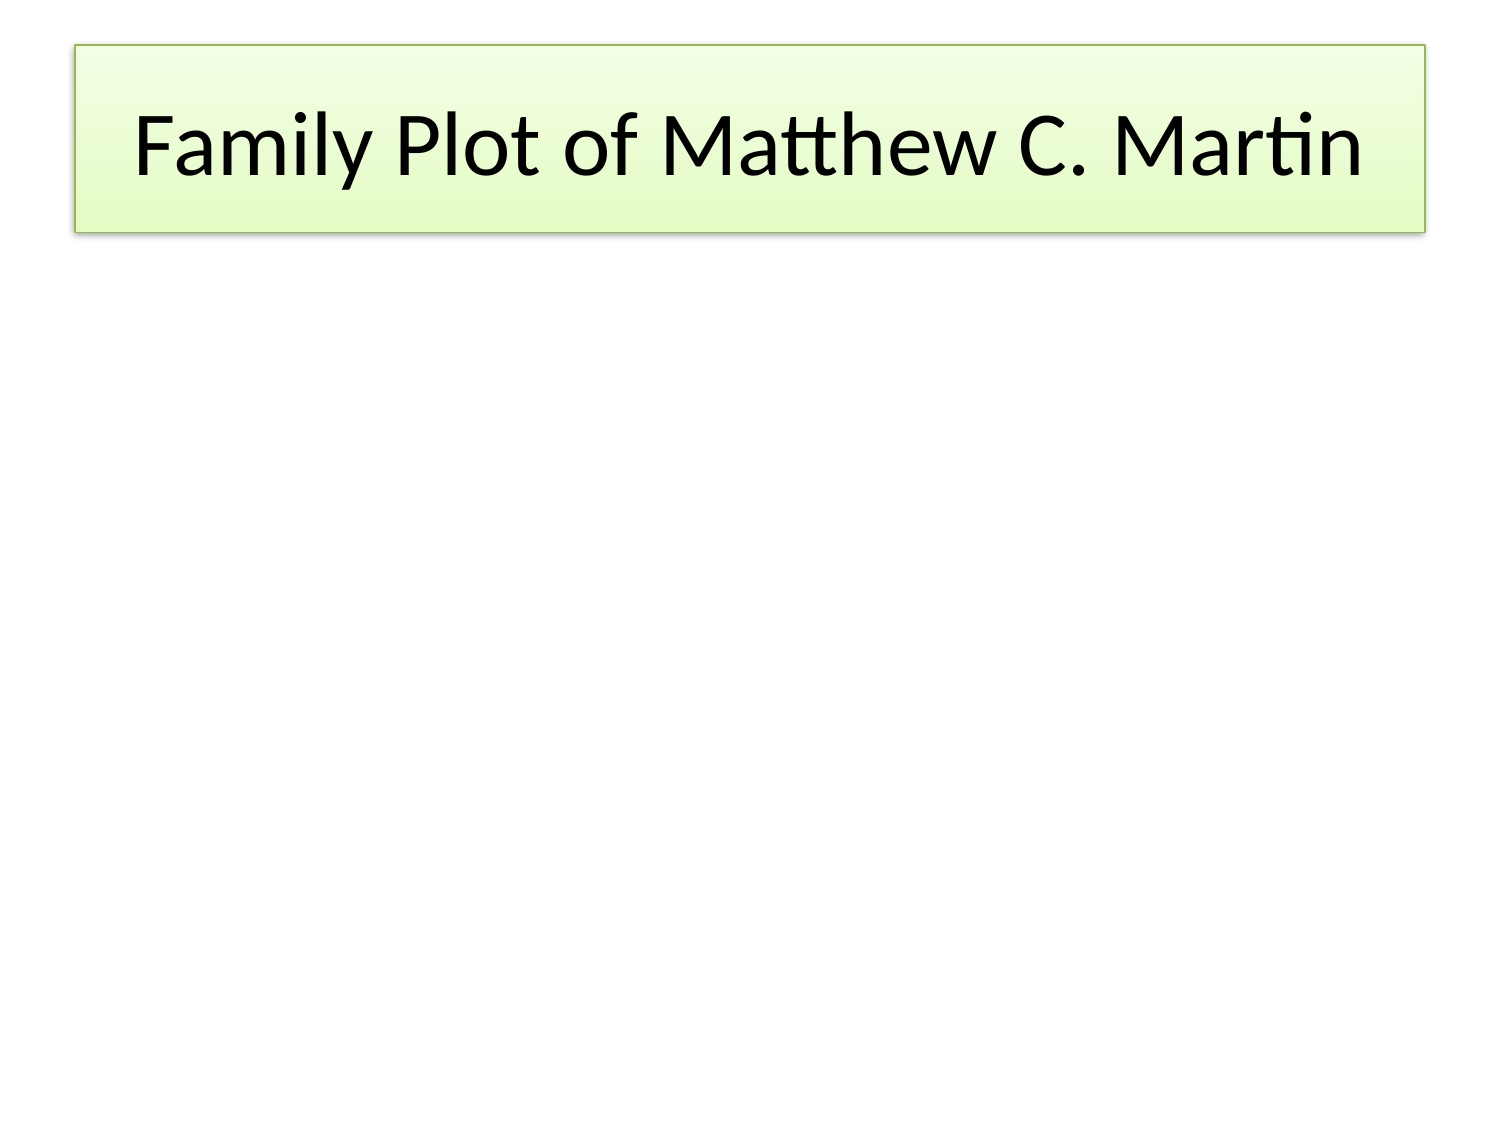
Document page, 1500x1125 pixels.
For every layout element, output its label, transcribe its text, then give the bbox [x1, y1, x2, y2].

title Family Plot of Matthew C. Martin [74, 44, 1426, 233]
